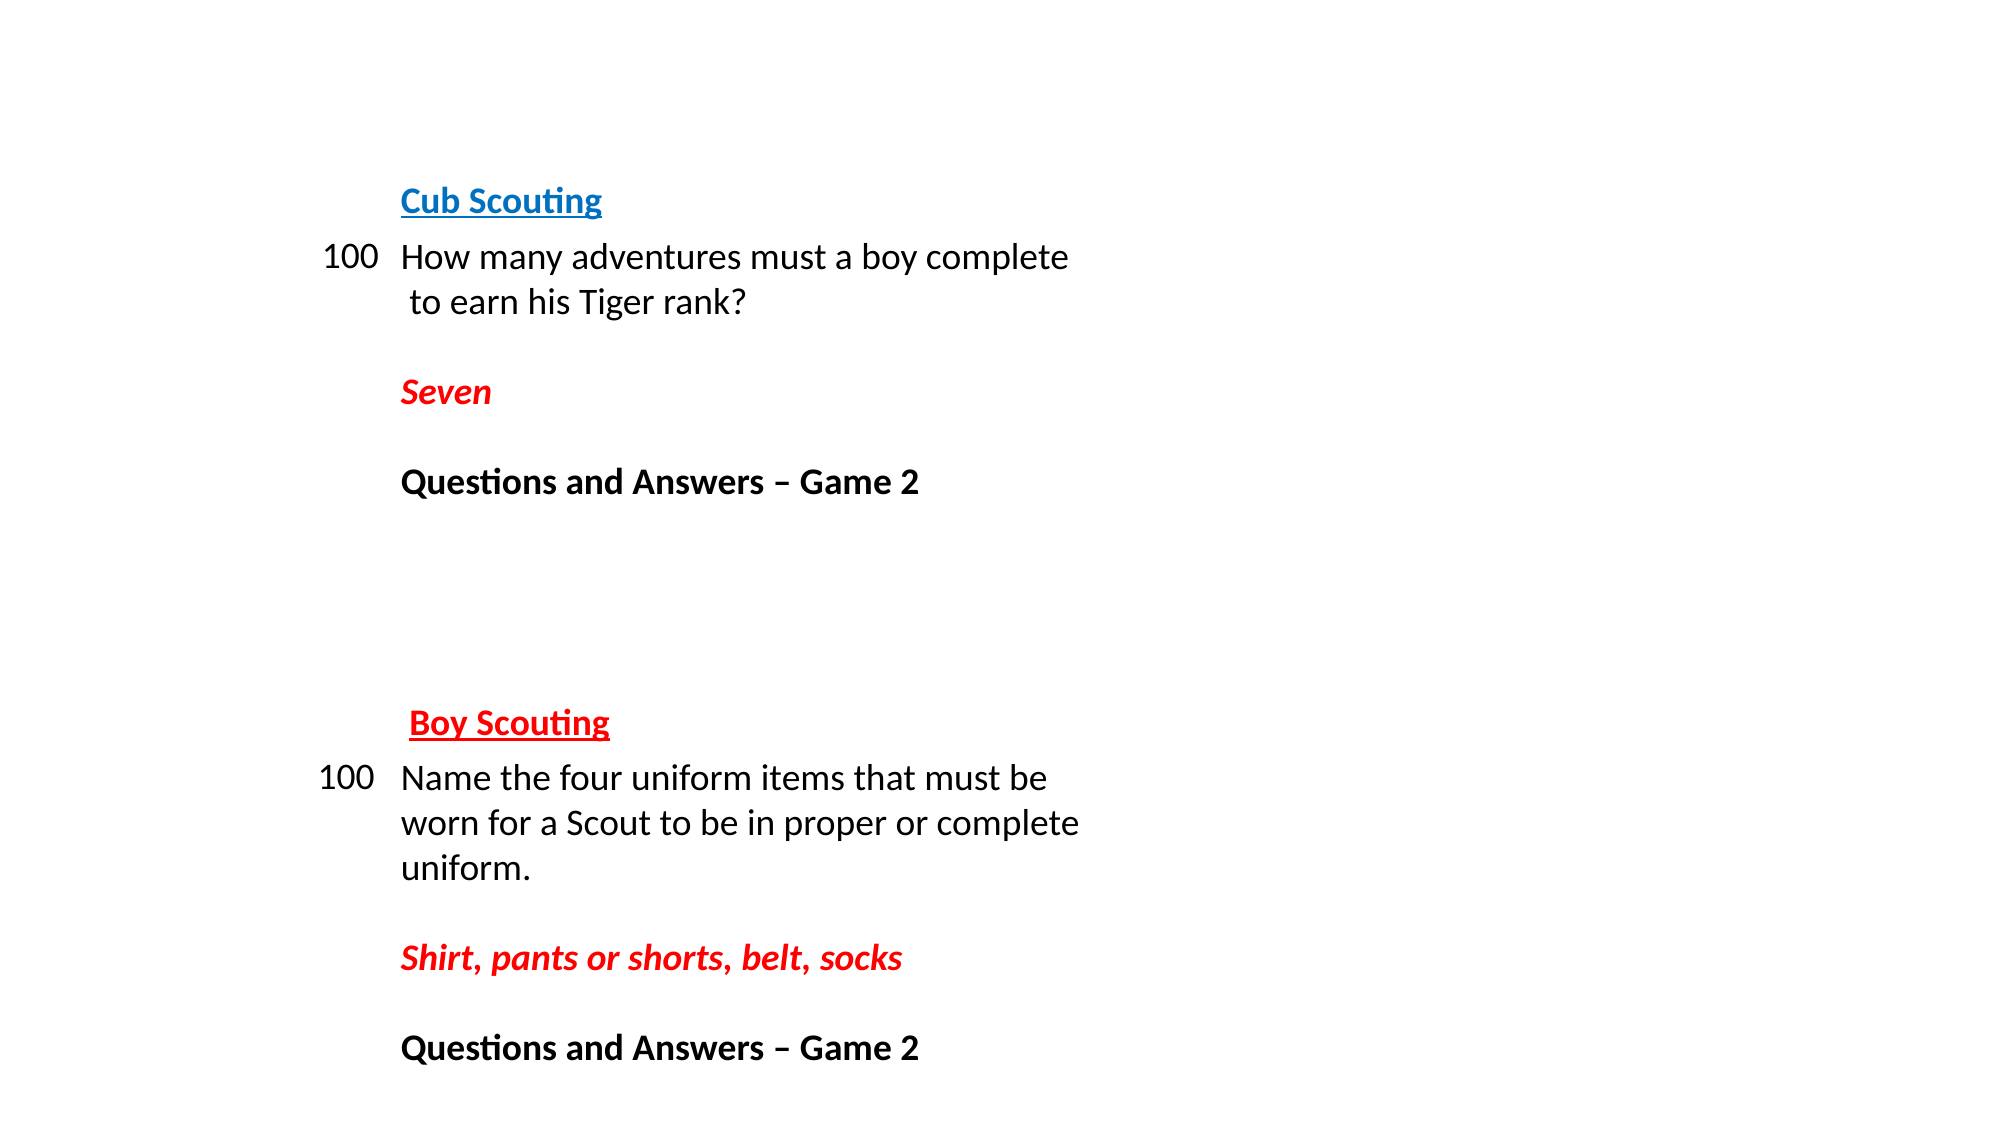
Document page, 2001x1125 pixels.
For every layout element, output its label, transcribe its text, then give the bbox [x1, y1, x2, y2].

text_box Boy Scouting [394, 690, 901, 751]
text_box 100 [307, 223, 386, 284]
text_box 100 [302, 744, 394, 805]
text_box How many adventures must a boy complete to earn his Tiger rank? Seven Questions and Answers – Game 2 [386, 224, 1140, 510]
text_box Cub Scouting [386, 168, 1065, 228]
text_box Name the four uniform items that must be worn for a Scout to be in proper or complete uniform. Shirt, pants or shorts, belt, socks Questions and Answers – Game 2 [386, 745, 1140, 1076]
